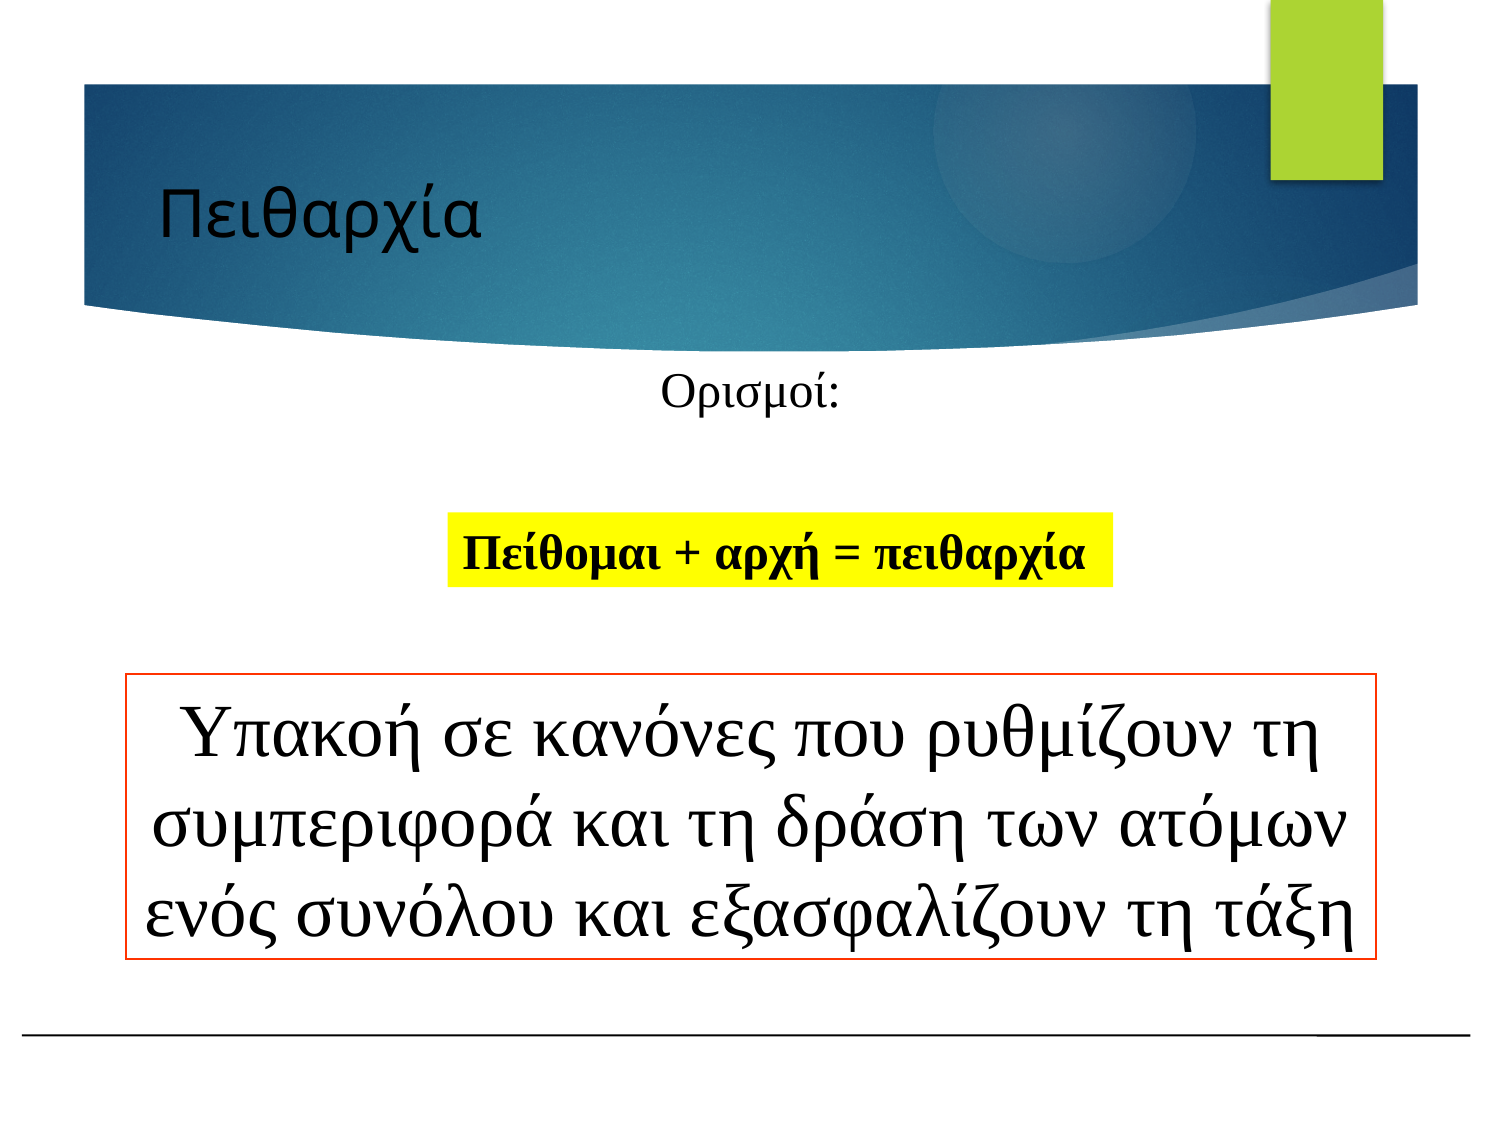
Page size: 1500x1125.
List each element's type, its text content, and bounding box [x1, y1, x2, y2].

text_box Ορισμοί: [645, 349, 857, 425]
text_box Υπακοή σε κανόνες που ρυθμίζουν τη συμπεριφορά και τη δράση των ατόμων ενός συνόλου και εξασφαλίζουν τη τάξη [125, 673, 1376, 959]
text_box Πείθομαι + αρχή = πειθαρχία [447, 512, 1114, 588]
title Πειθαρχία [142, 152, 1183, 269]
